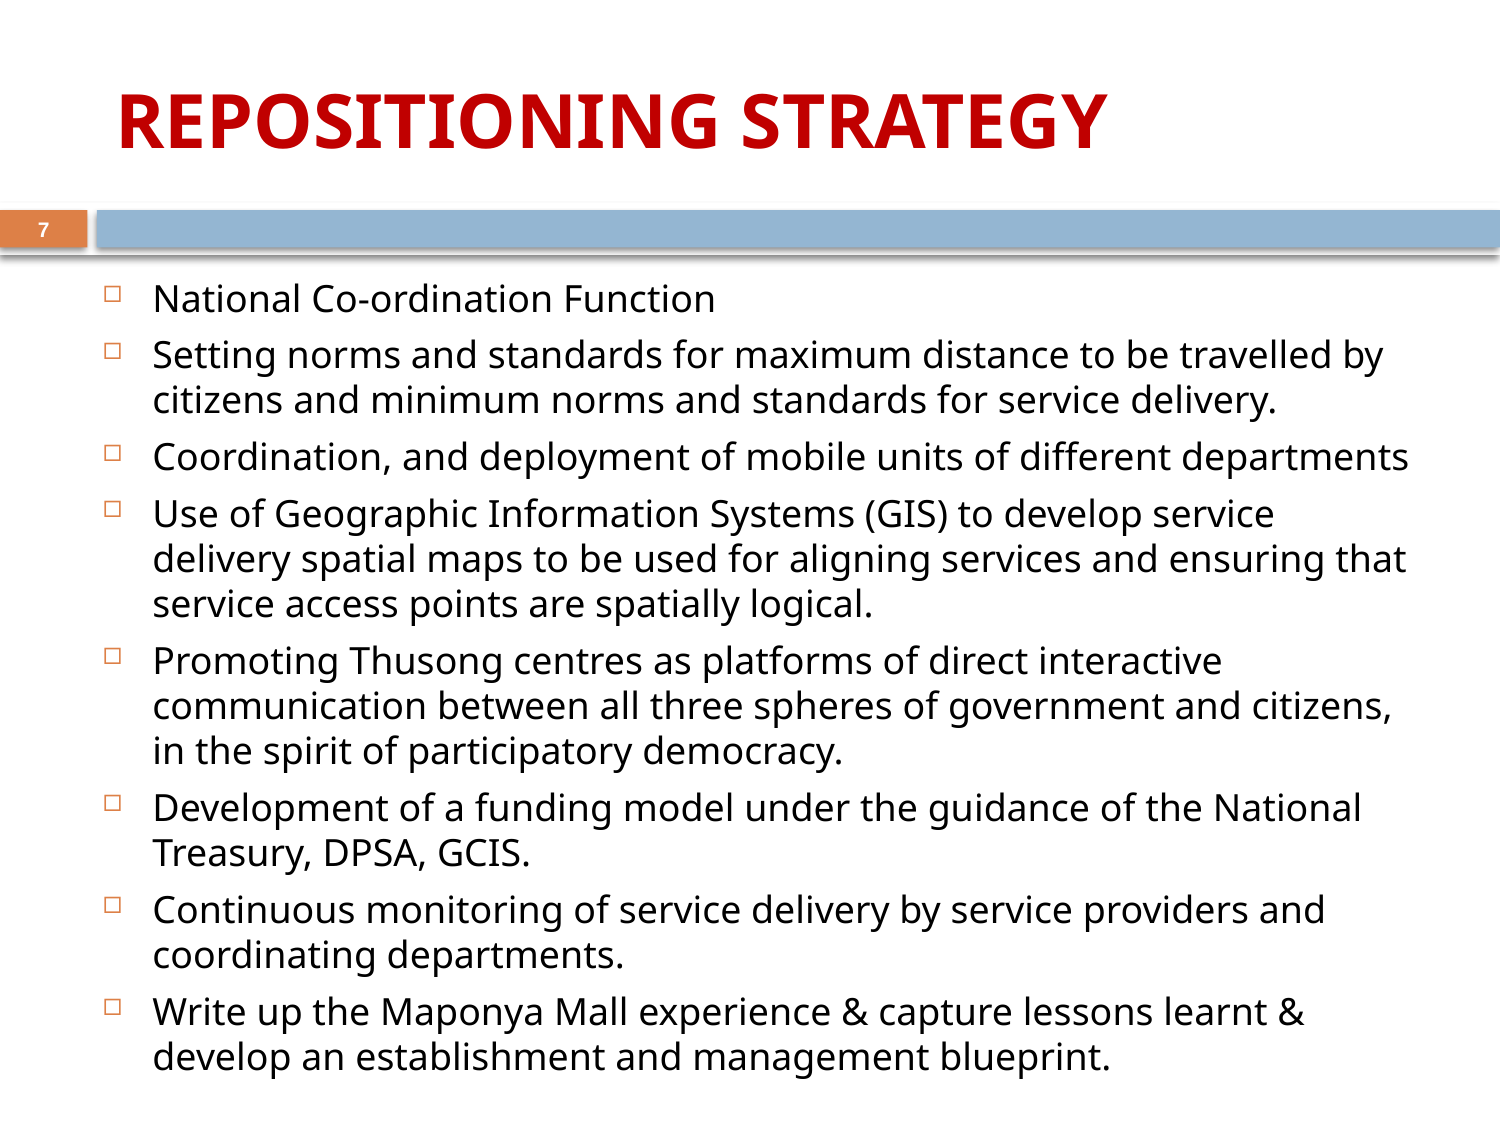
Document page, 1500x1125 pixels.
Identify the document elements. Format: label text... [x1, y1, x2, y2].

slide_number 7 [0, 208, 88, 249]
title Repositioning Strategy [100, 37, 1438, 200]
list National Co-ordination Function Setting norms and standards for maximum distance to be travelled by citizens and minimum norms and standards for service delivery. Coordination, and deployment of mobile units of different departments Use of Geographic Information Systems (GIS) to develop service delivery spatial maps to be used for aligning services and ensuring that service access points are spatially logical. Promoting Thusong centres as platforms of direct interactive communication between all three spheres of government and citizens, in the spirit of participatory democracy. Development of a funding model under the guidance of the National Treasury, DPSA, GCIS. Continuous monitoring of service delivery by service providers and coordinating departments. Write up the Maponya Mall experience & capture lessons learnt & develop an establishment and management blueprint. [87, 267, 1438, 1125]
